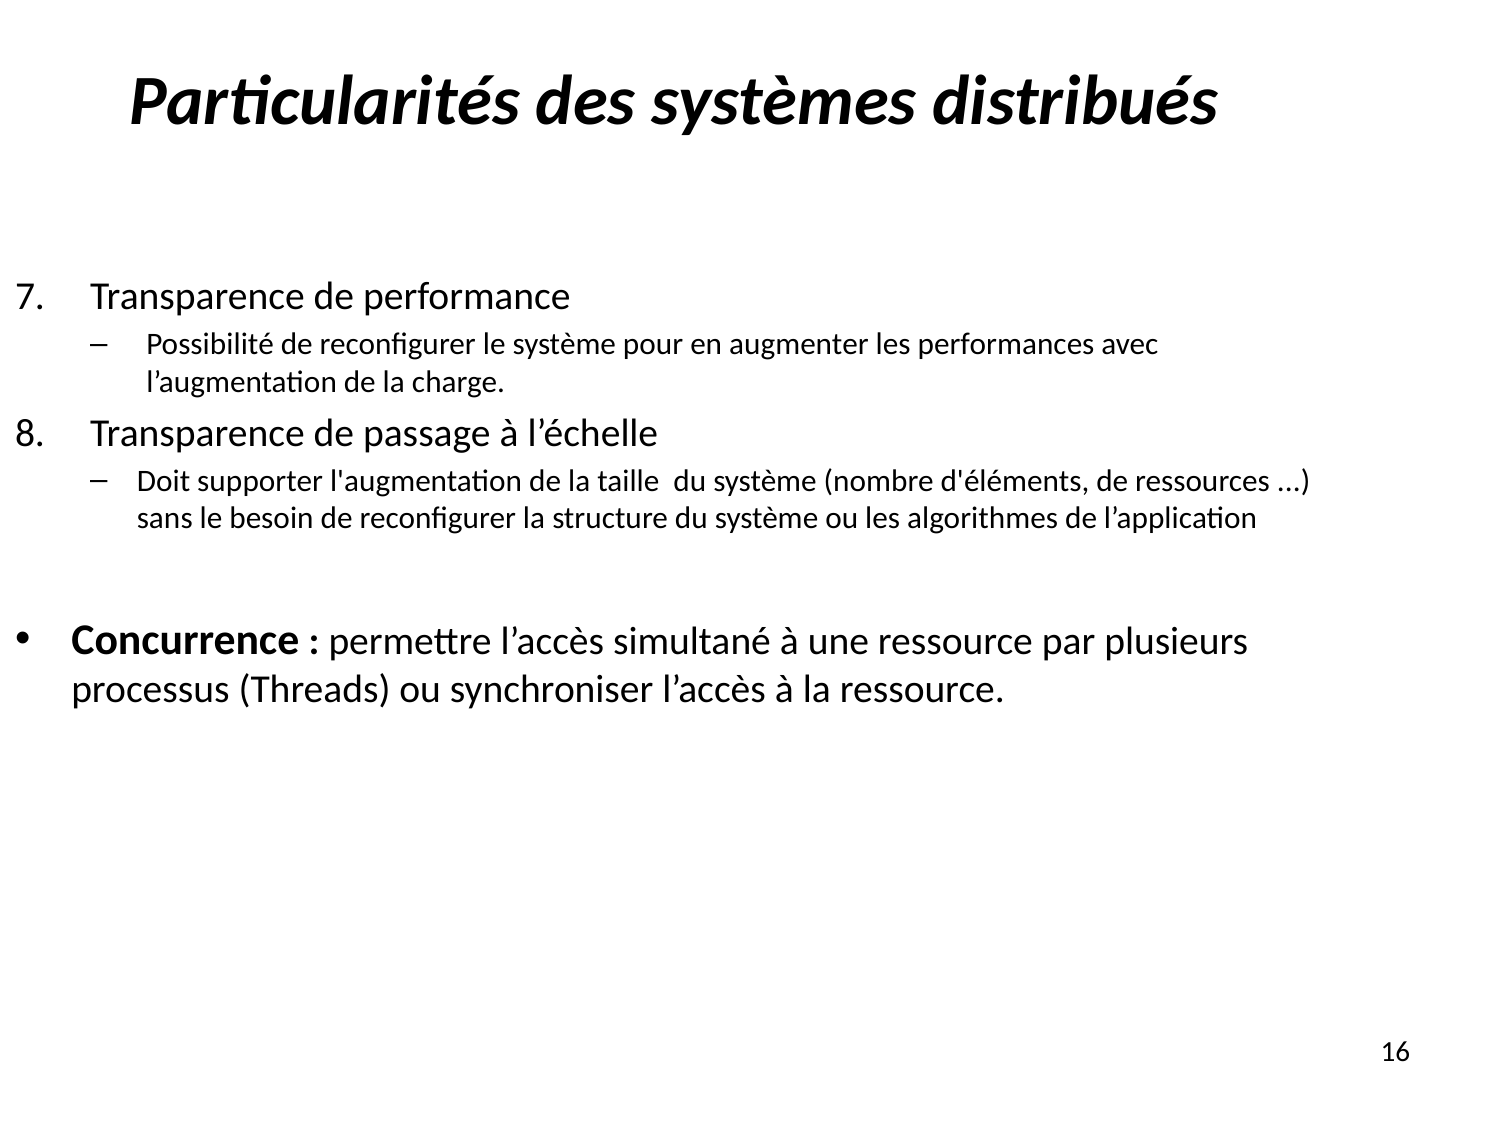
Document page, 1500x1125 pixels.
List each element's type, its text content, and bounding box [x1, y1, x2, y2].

title Particularités des systèmes distribués [0, 45, 1350, 233]
list Transparence de performance Possibilité de reconfigurer le système pour en augmenter les performances avec l’augmentation de la charge. Transparence de passage à l’échelle Doit supporter l'augmentation de la taille du système (nombre d'éléments, de ressources ...) sans le besoin de reconfigurer la structure du système ou les algorithmes de l’application Concurrence : permettre l’accès simultané à une ressource par plusieurs processus (Threads) ou synchroniser l’accès à la ressource. [0, 262, 1350, 1005]
text_box 16 [1074, 1024, 1425, 1103]
